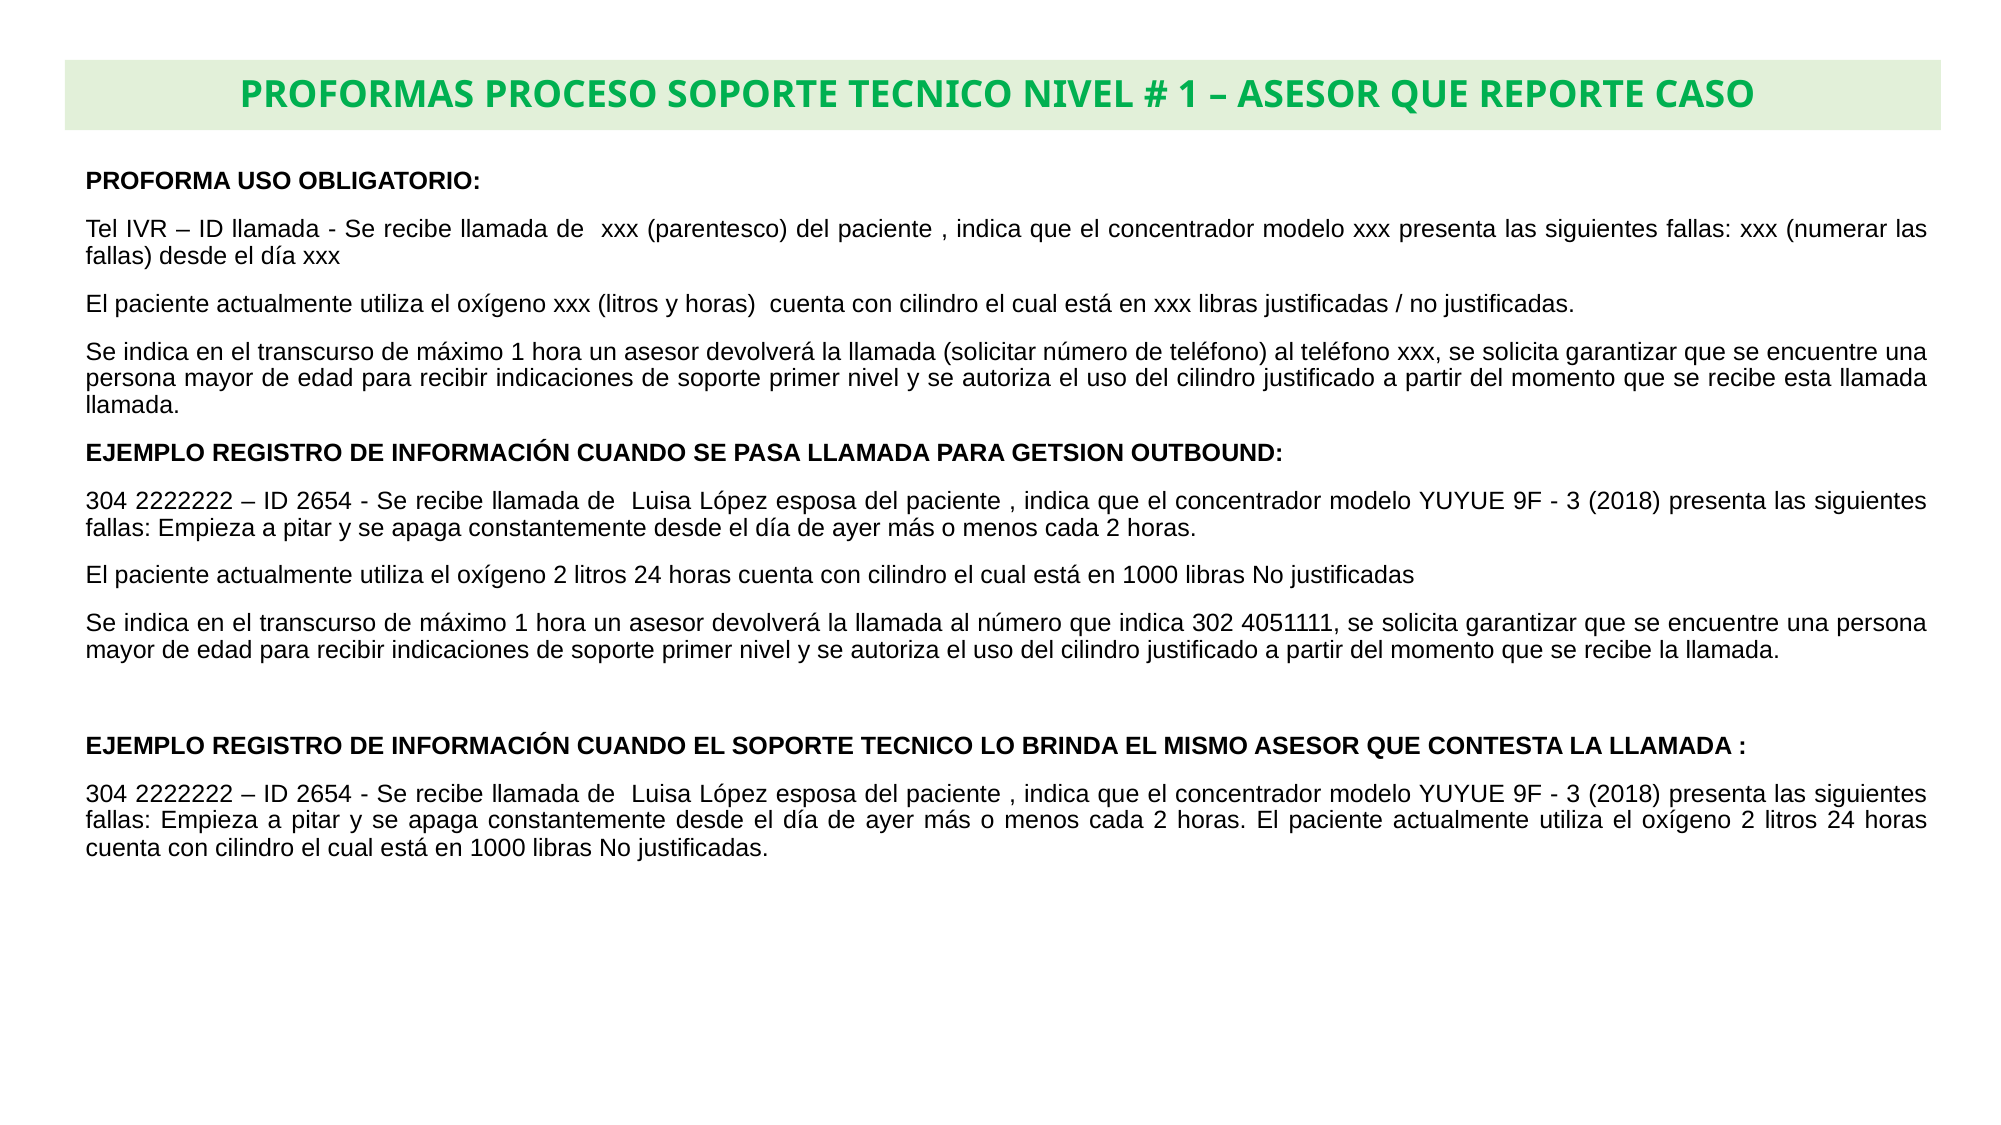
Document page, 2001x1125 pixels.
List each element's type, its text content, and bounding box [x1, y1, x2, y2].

title PROFORMAS PROCESO SOPORTE TECNICO NIVEL # 1 – ASESOR QUE REPORTE CASO [64, 59, 1941, 131]
list PROFORMA USO OBLIGATORIO: Tel IVR – ID llamada - Se recibe llamada de xxx (parentesco) del paciente , indica que el concentrador modelo xxx presenta las siguientes fallas: xxx (numerar las fallas) desde el día xxx El paciente actualmente utiliza el oxígeno xxx (litros y horas) cuenta con cilindro el cual está en xxx libras justificadas / no justificadas. Se indica en el transcurso de máximo 1 hora un asesor devolverá la llamada (solicitar número de teléfono) al teléfono xxx, se solicita garantizar que se encuentre una persona mayor de edad para recibir indicaciones de soporte primer nivel y se autoriza el uso del cilindro justificado a partir del momento que se recibe esta llamada llamada. EJEMPLO REGISTRO DE INFORMACIÓN CUANDO SE PASA LLAMADA PARA GETSION OUTBOUND: 304 2222222 – ID 2654 - Se recibe llamada de Luisa López esposa del paciente , indica que el concentrador modelo YUYUE 9F - 3 (2018) presenta las siguientes fallas: Empieza a pitar y se apaga constantemente desde el día de ayer más o menos cada 2 horas. El paciente actualmente utiliza el oxígeno 2 litros 24 horas cuenta con cilindro el cual está en 1000 libras No justificadas Se indica en el transcurso de máximo 1 hora un asesor devolverá la llamada al número que indica 302 4051111, se solicita garantizar que se encuentre una persona mayor de edad para recibir indicaciones de soporte primer nivel y se autoriza el uso del cilindro justificado a partir del momento que se recibe la llamada. EJEMPLO REGISTRO DE INFORMACIÓN CUANDO EL SOPORTE TECNICO LO BRINDA EL MISMO ASESOR QUE CONTESTA LA LLAMADA : 304 2222222 – ID 2654 - Se recibe llamada de Luisa López esposa del paciente , indica que el concentrador modelo YUYUE 9F - 3 (2018) presenta las siguientes fallas: Empieza a pitar y se apaga constantemente desde el día de ayer más o menos cada 2 horas. El paciente actualmente utiliza el oxígeno 2 litros 24 horas cuenta con cilindro el cual está en 1000 libras No justificadas. [70, 160, 1947, 1037]
